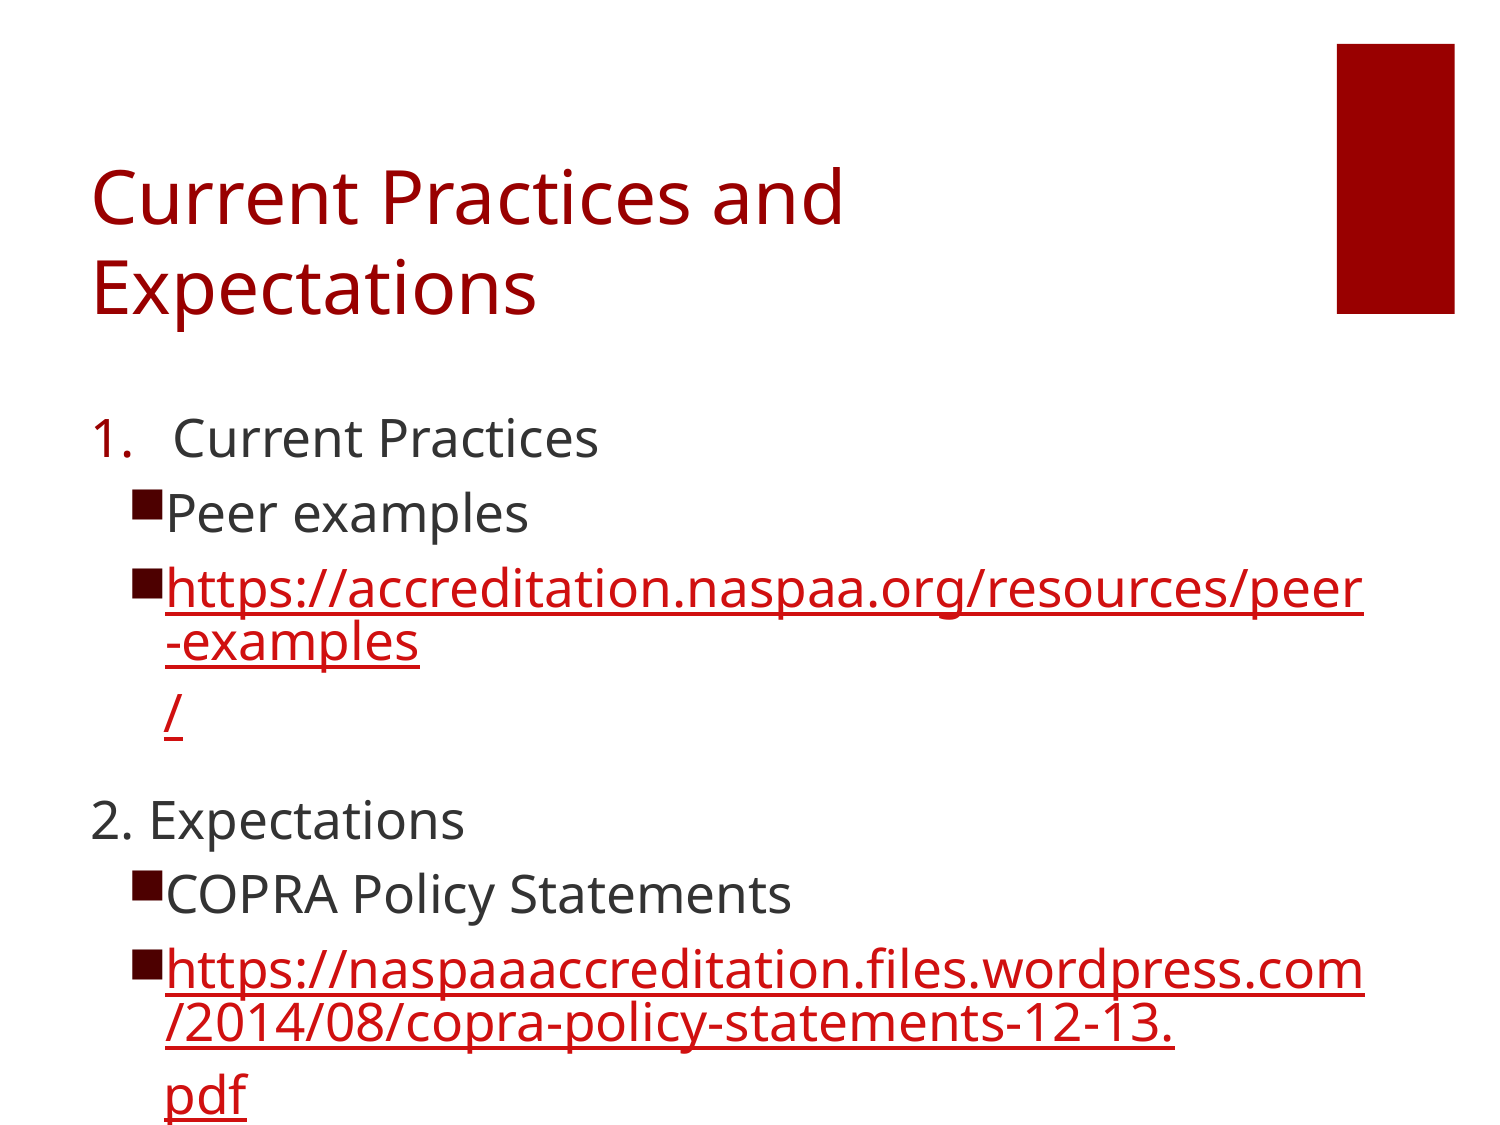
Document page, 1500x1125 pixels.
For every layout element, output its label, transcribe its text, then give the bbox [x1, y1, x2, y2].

title Current Practices and Expectations [75, 149, 1288, 338]
list Current Practices Peer examples https://accreditation.naspaa.org/resources/peer-examples/ 2. Expectations COPRA Policy Statements https://naspaaaccreditation.files.wordpress.com/2014/08/copra-policy-statements-12-13.pdf [75, 397, 1385, 1037]
